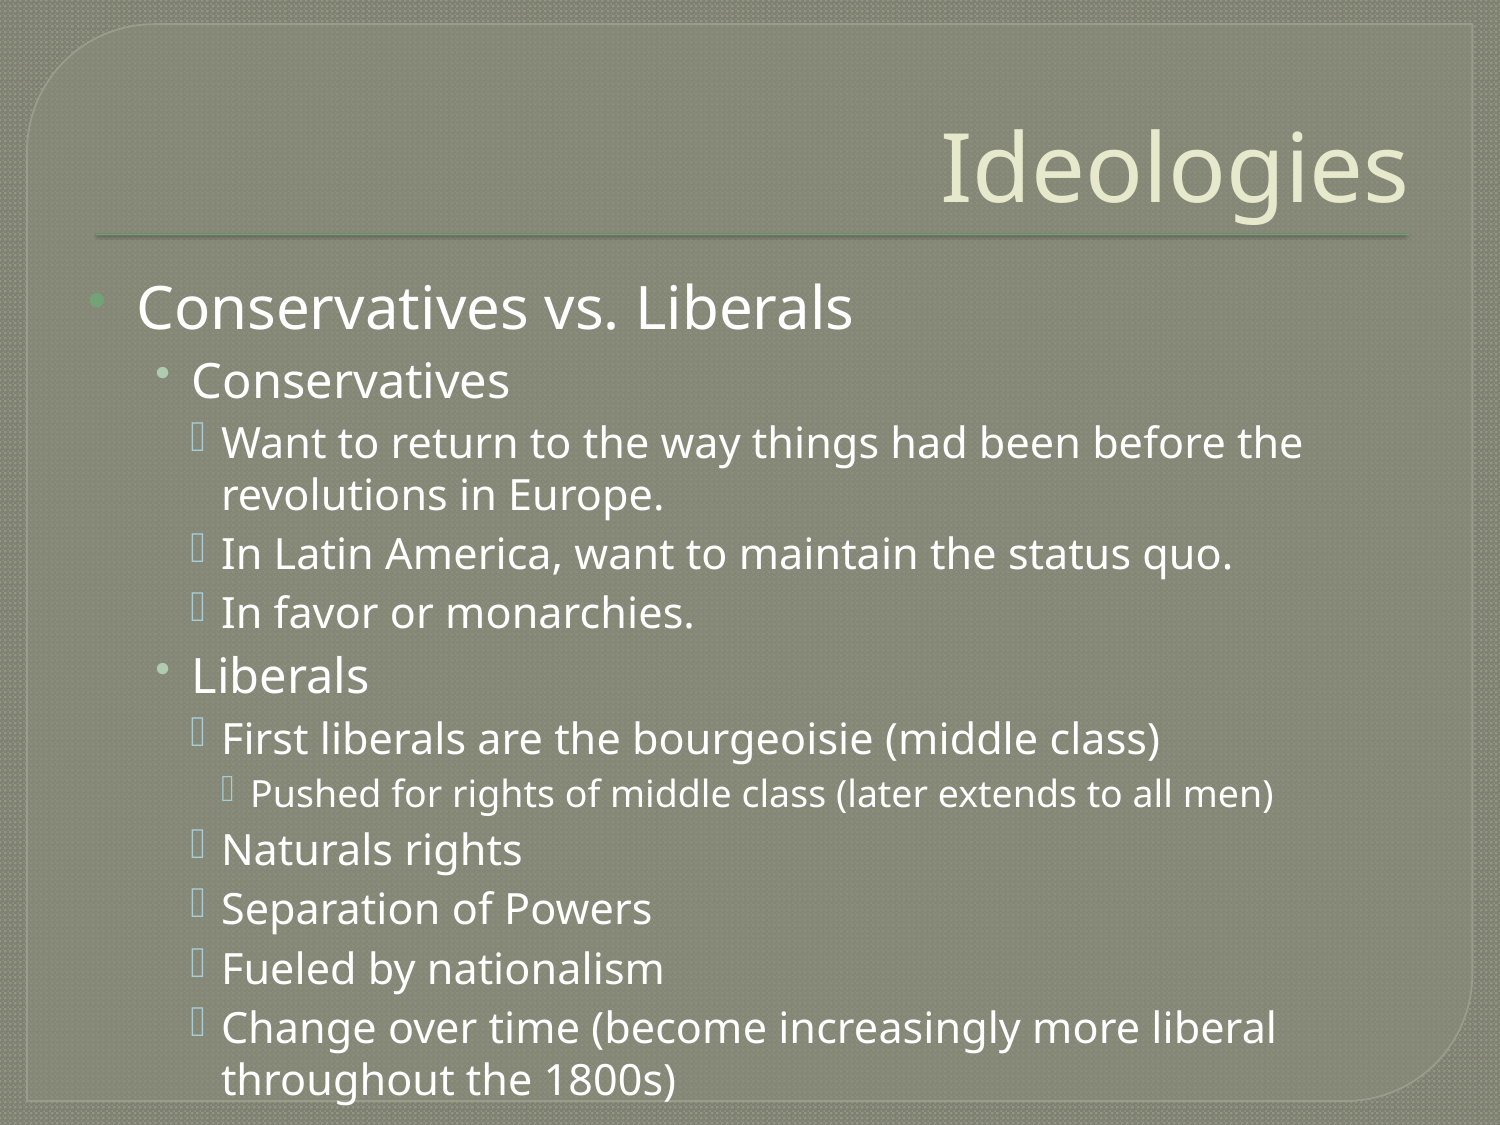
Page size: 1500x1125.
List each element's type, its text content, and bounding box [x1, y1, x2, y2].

list Conservatives vs. Liberals Conservatives Want to return to the way things had been before the revolutions in Europe. In Latin America, want to maintain the status quo. In favor or monarchies. Liberals First liberals are the bourgeoisie (middle class) Pushed for rights of middle class (later extends to all men) Naturals rights Separation of Powers Fueled by nationalism Change over time (become increasingly more liberal throughout the 1800s) [75, 262, 1425, 1113]
title Ideologies [75, 41, 1425, 230]
